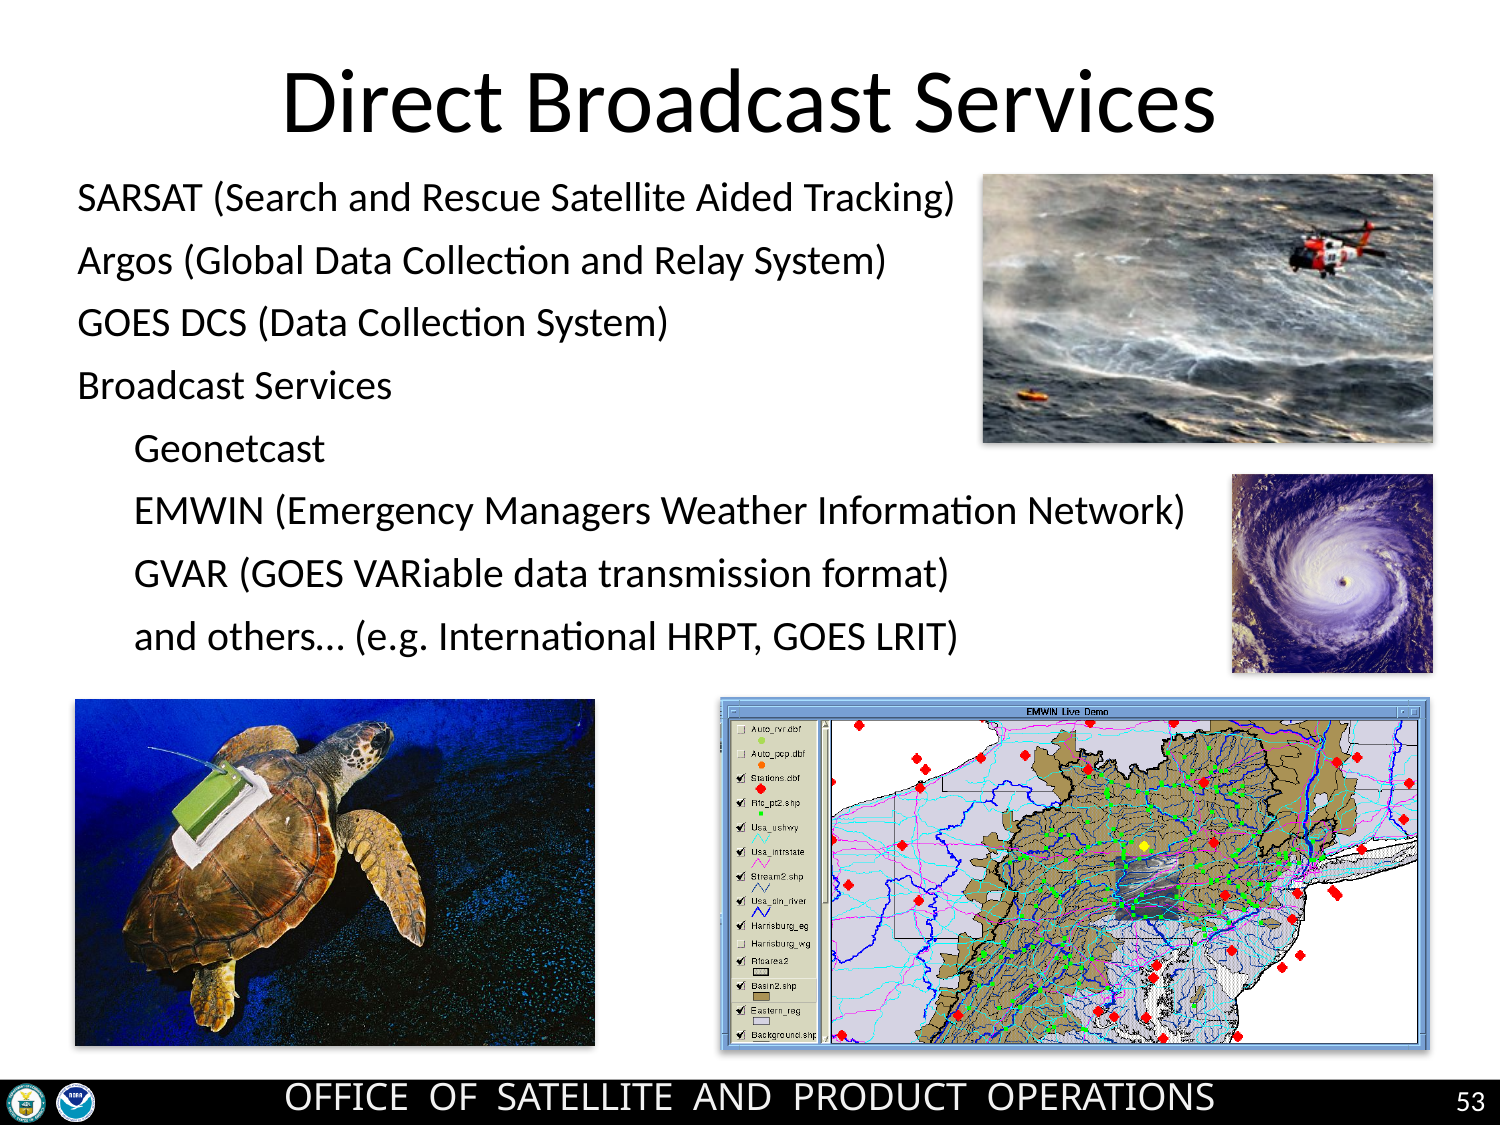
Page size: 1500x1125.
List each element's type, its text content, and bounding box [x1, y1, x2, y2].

picture [1232, 474, 1434, 673]
picture [982, 174, 1434, 443]
picture [74, 699, 595, 1047]
picture [720, 697, 1431, 1051]
picture [56, 1083, 95, 1122]
title Direct Broadcast Services [75, 12, 1425, 162]
picture [6, 1083, 46, 1123]
list SARSAT (Search and Rescue Satellite Aided Tracking) Argos (Global Data Collection and Relay System) GOES DCS (Data Collection System) Broadcast Services Geonetcast EMWIN (Emergency Managers Weather Information Network) GVAR (GOES VARiable data transmission format) and others… (e.g. International HRPT, GOES LRIT) [62, 162, 1463, 988]
